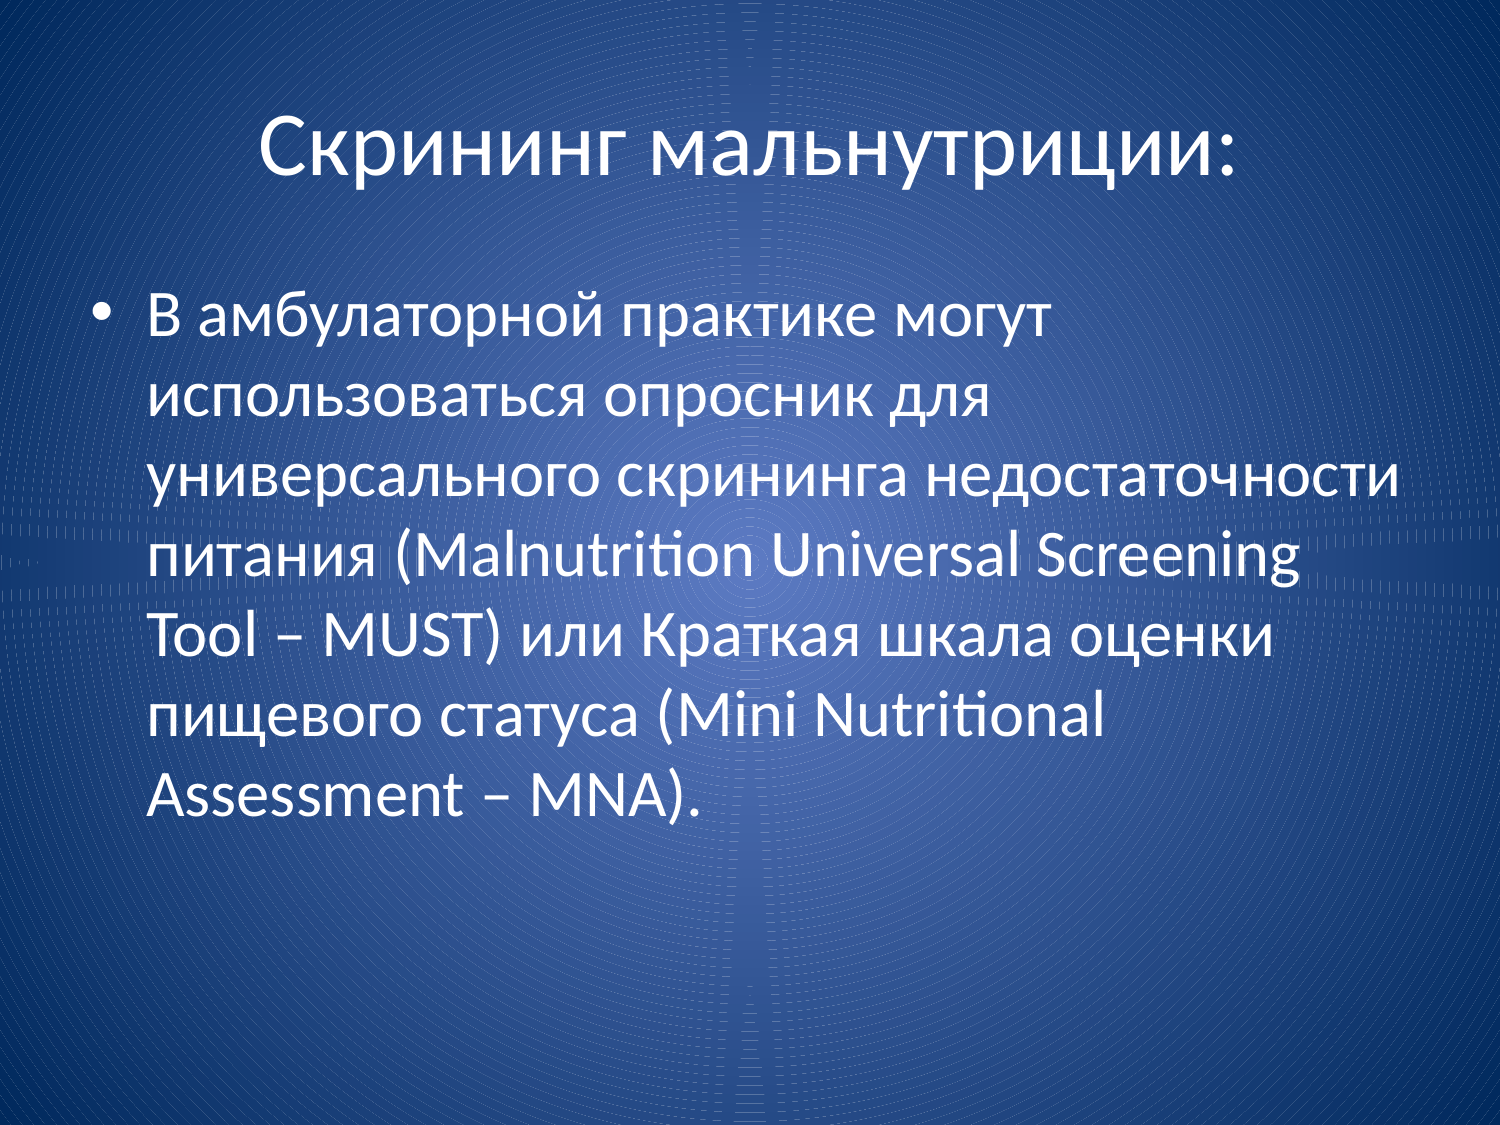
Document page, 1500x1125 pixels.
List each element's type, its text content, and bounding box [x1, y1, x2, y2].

title Скрининг мальнутриции: [75, 45, 1425, 233]
list В амбулаторной практике могут использоваться опросник для универсального скрининга недостаточности питания (Malnutrition Universal Screening Tool – MUST) или Краткая шкала оценки пищевого статуса (Mini Nutritional Аssessment – MNA). [75, 262, 1425, 1005]
